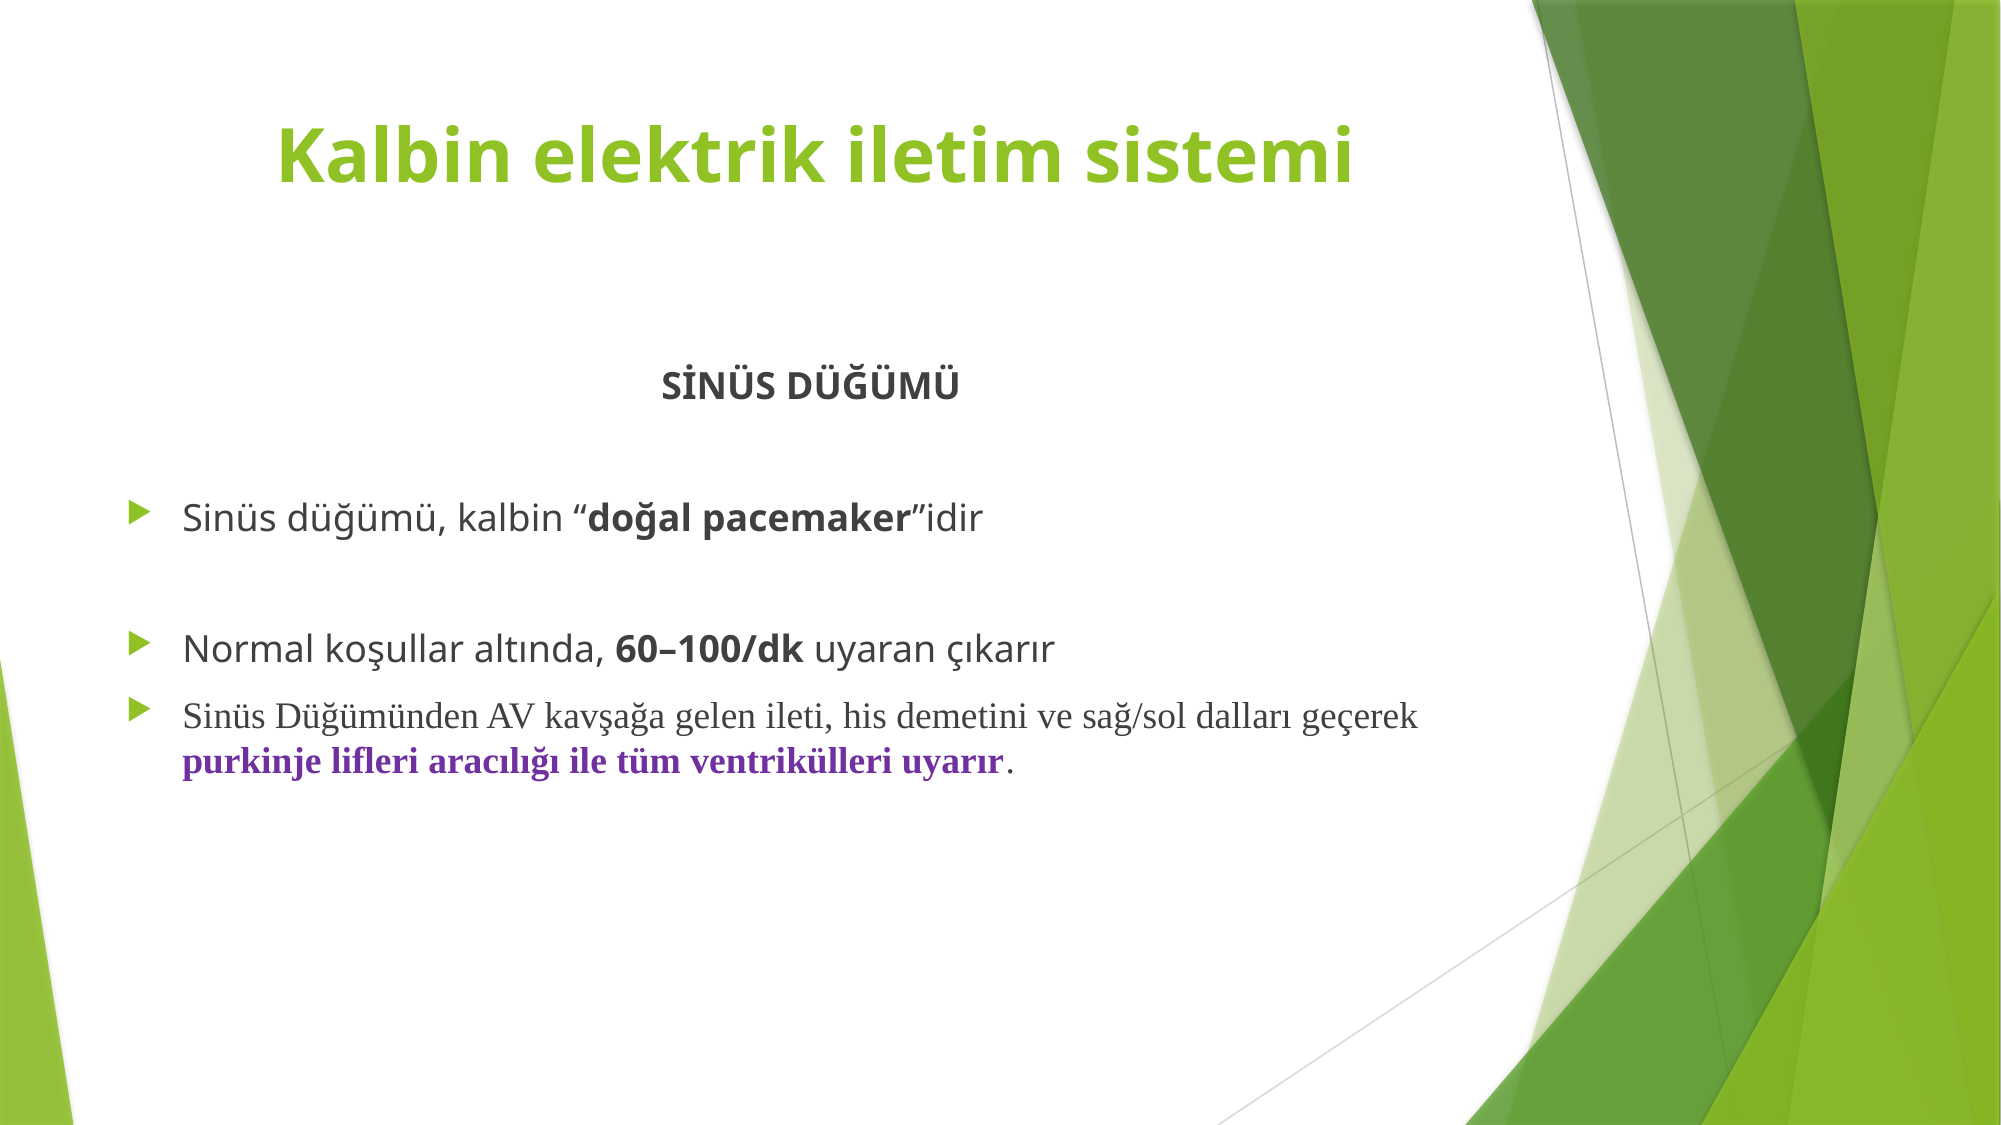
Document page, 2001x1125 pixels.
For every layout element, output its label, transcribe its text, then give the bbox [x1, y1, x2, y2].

list SİNÜS DÜĞÜMÜ Sinüs düğümü, kalbin “doğal pacemaker”idir Normal koşullar altında, 60–100/dk uyaran çıkarır Sinüs Düğümünden AV kavşağa gelen ileti, his demetini ve sağ/sol dalları geçerek purkinje lifleri aracılığı ile tüm ventrikülleri uyarır. [111, 354, 1522, 992]
title Kalbin elektrik iletim sistemi [111, 99, 1522, 317]
